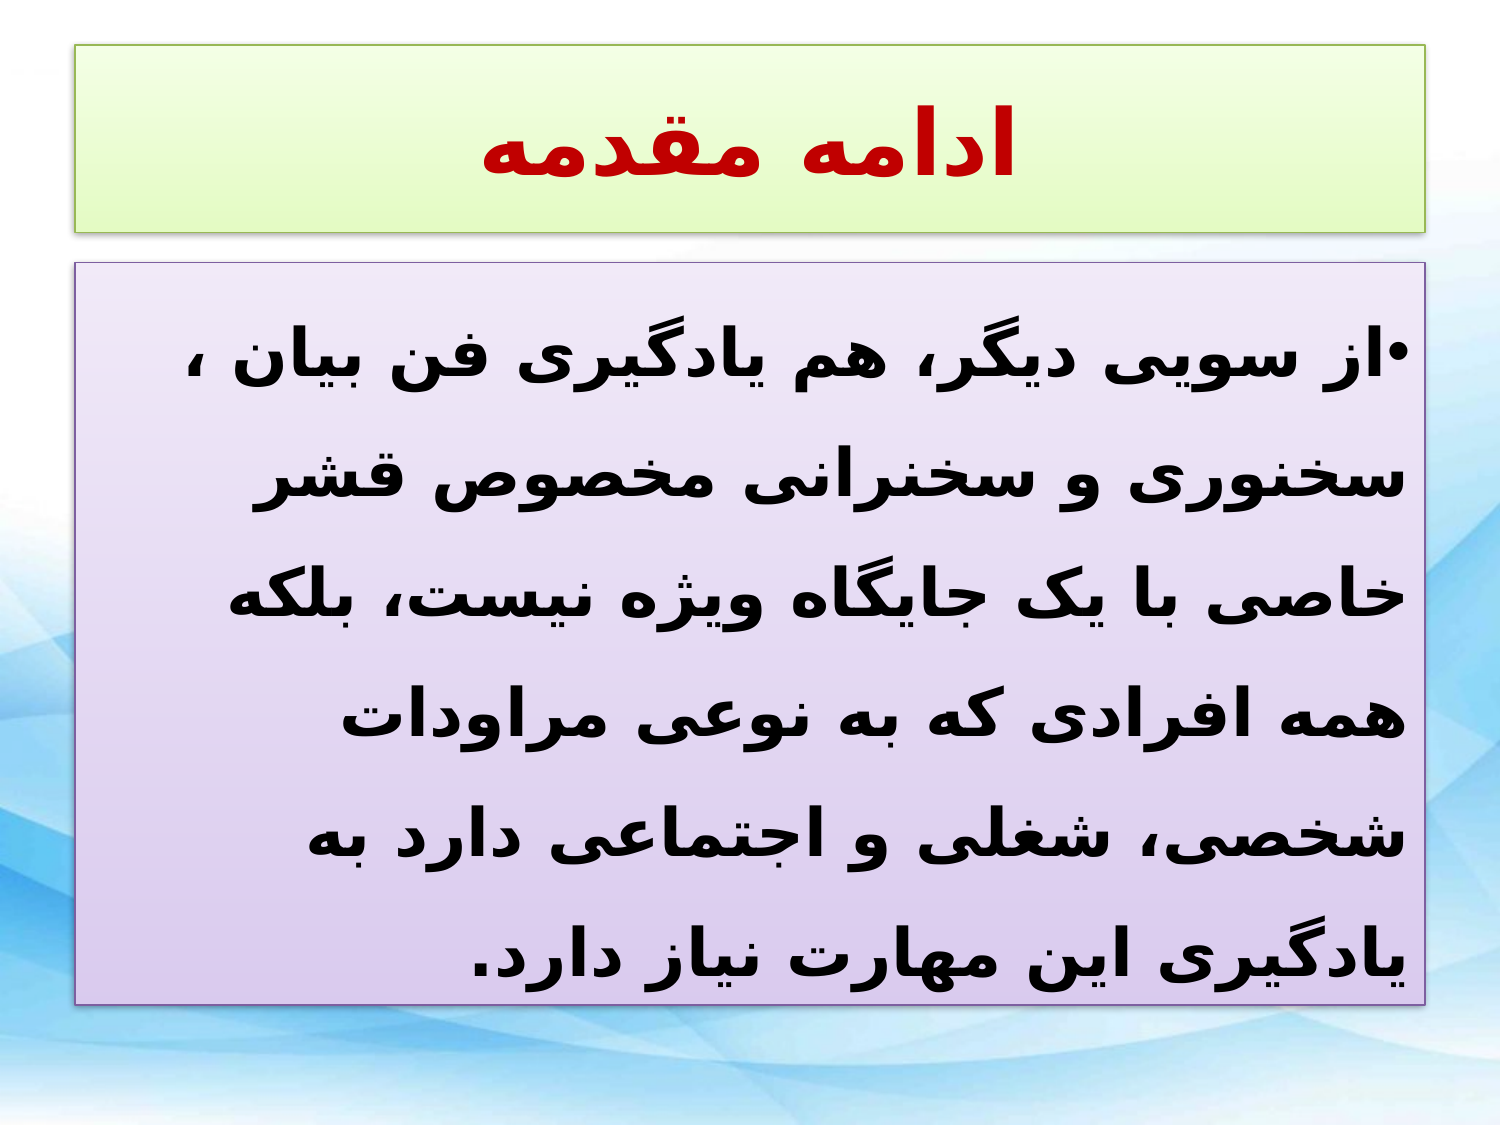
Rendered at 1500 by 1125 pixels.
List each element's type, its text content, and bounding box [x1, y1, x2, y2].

title چگونه یک سخنرانی ماندگار ایراد کنیم؟ [0, 0, 1500, 1125]
title ادامه مقدمه [74, 44, 1426, 233]
list از سویی دیگر، هم یادگیری فن بیان ، سخنوری و سخنرانی مخصوص قشر خاصی با یک جایگاه ویژه نیست، بلکه همه افرادی که به نوعی مراودات شخصی، شغلی و اجتماعی دارد به یادگیری این مهارت نیاز دارد. [74, 262, 1426, 1006]
